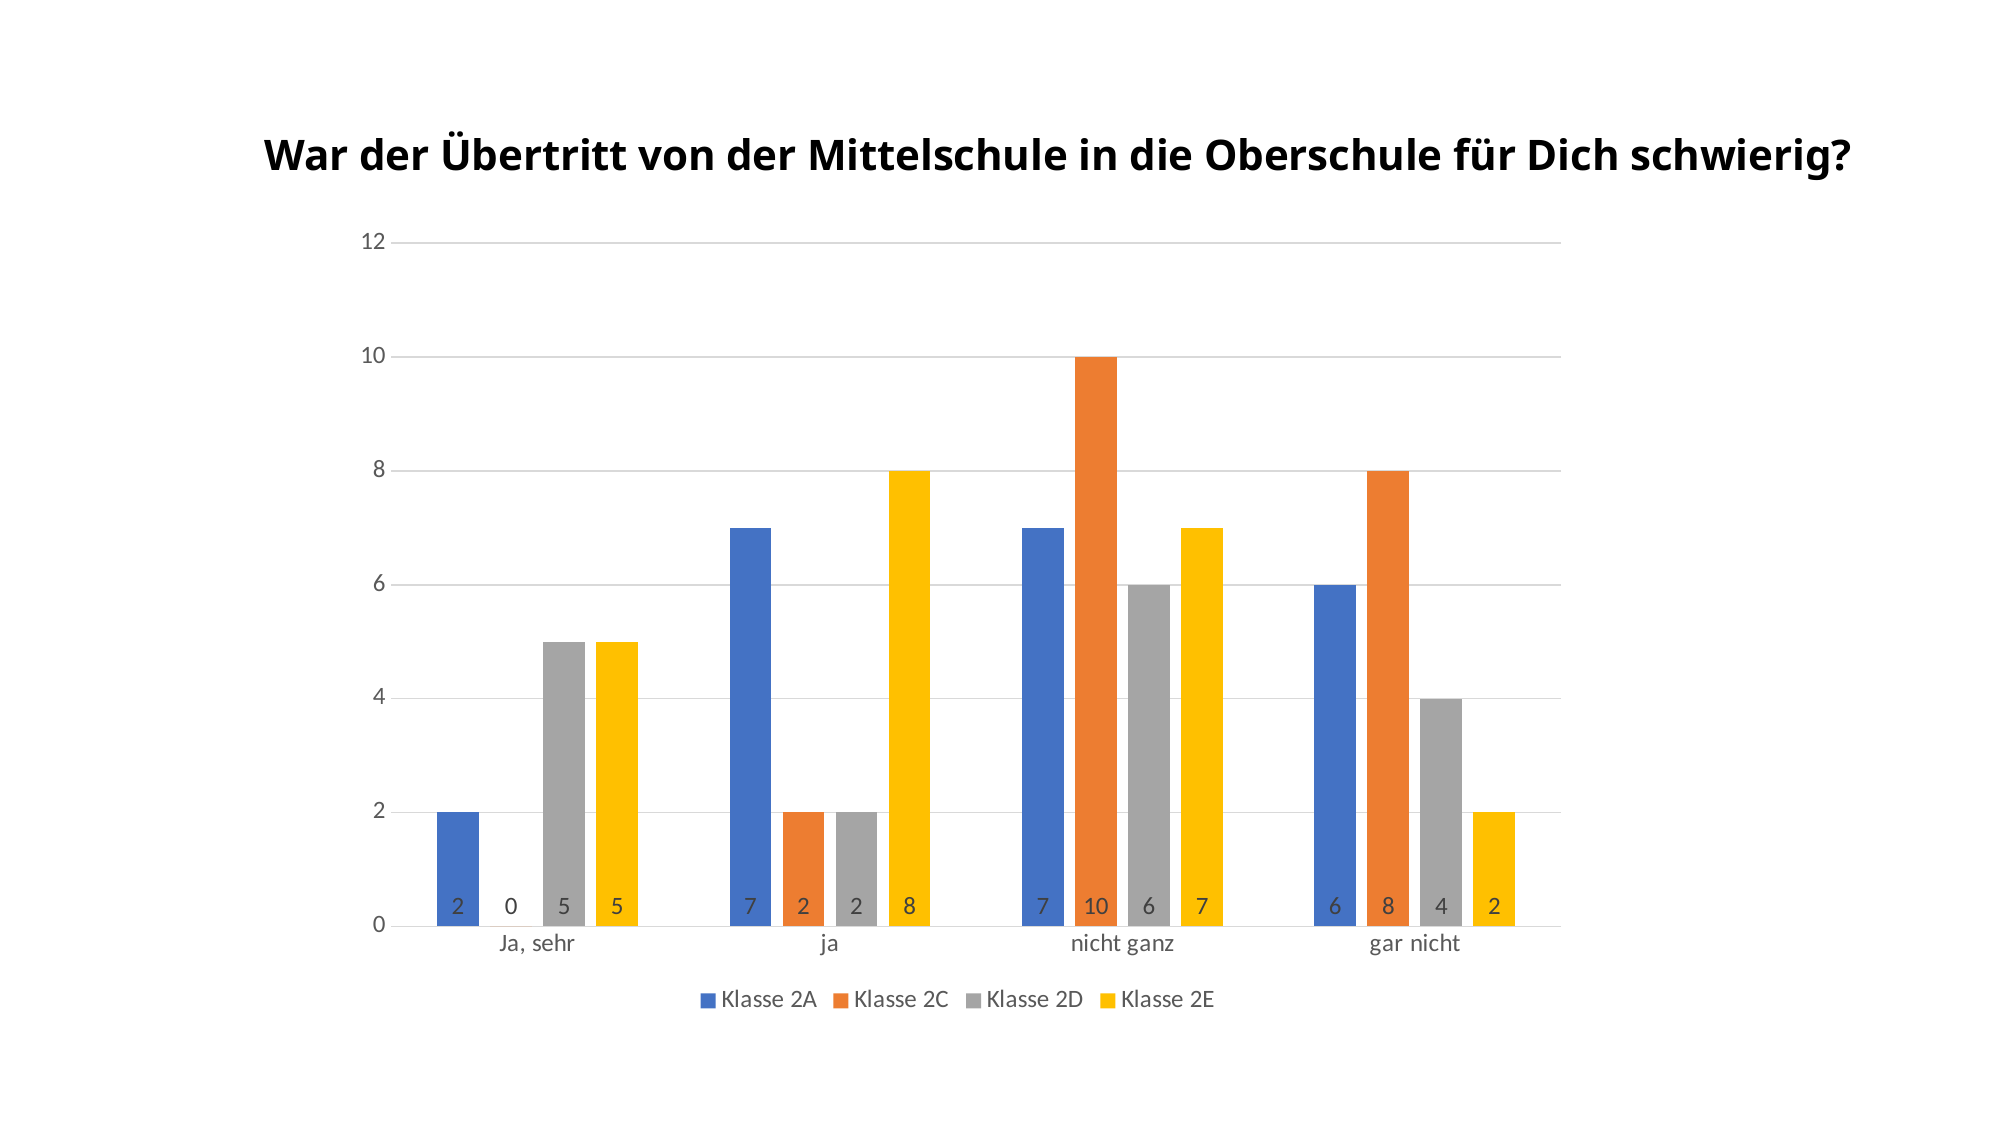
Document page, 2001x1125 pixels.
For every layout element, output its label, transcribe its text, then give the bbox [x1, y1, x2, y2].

chart [333, 229, 1583, 1020]
title War der Übertritt von der Mittelschule in die Oberschule für Dich schwierig? [249, 90, 1871, 187]
